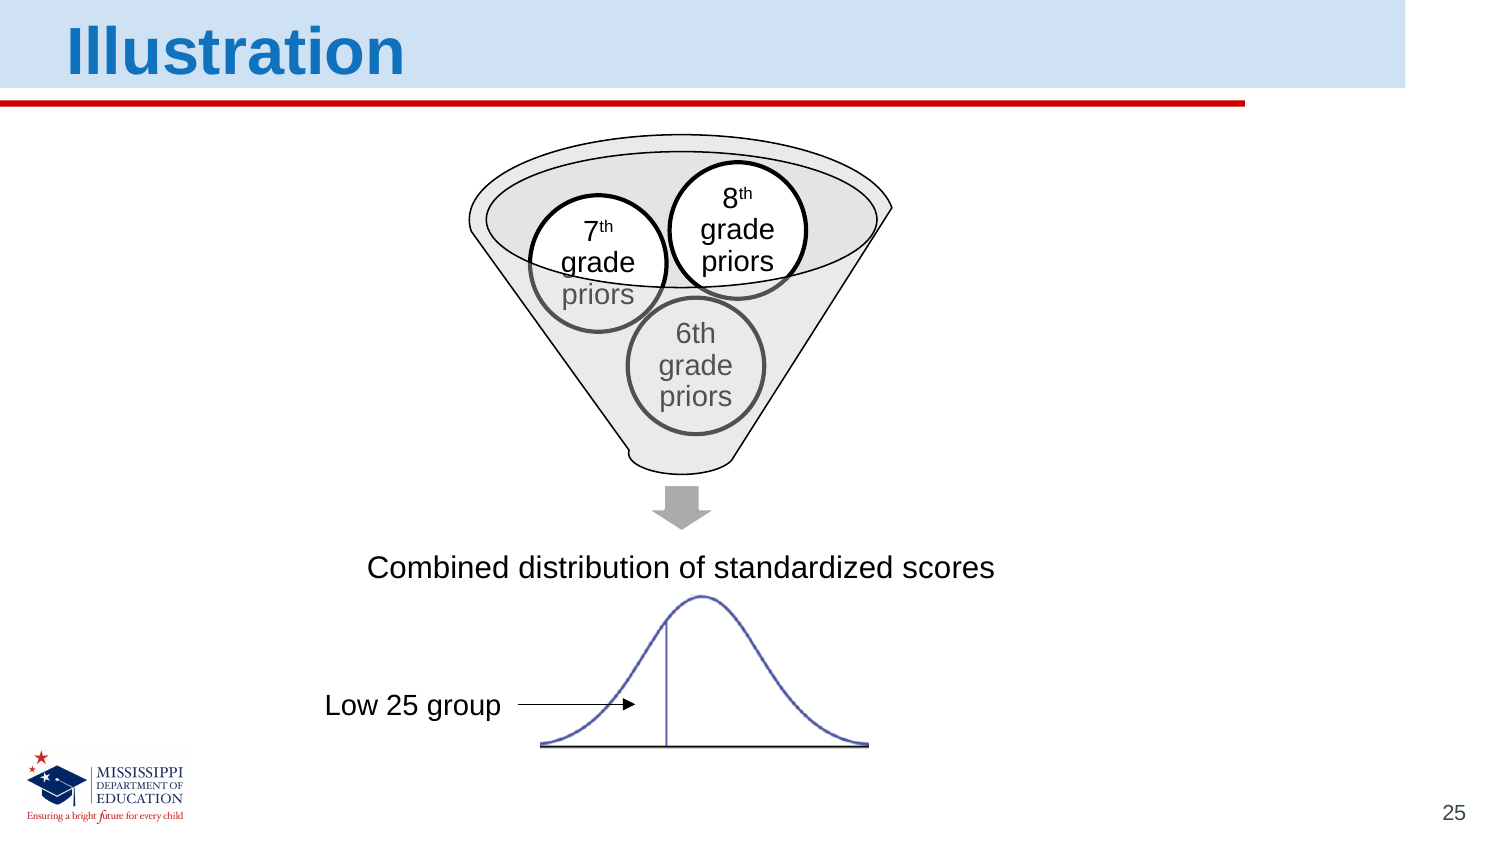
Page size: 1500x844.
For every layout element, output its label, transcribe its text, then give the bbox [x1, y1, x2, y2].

slide_number 25 [1391, 801, 1482, 841]
list Illustration [51, 5, 1406, 80]
picture [539, 586, 869, 753]
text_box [286, 131, 1077, 618]
picture [21, 746, 189, 827]
text_box Low 25 group [309, 679, 534, 729]
